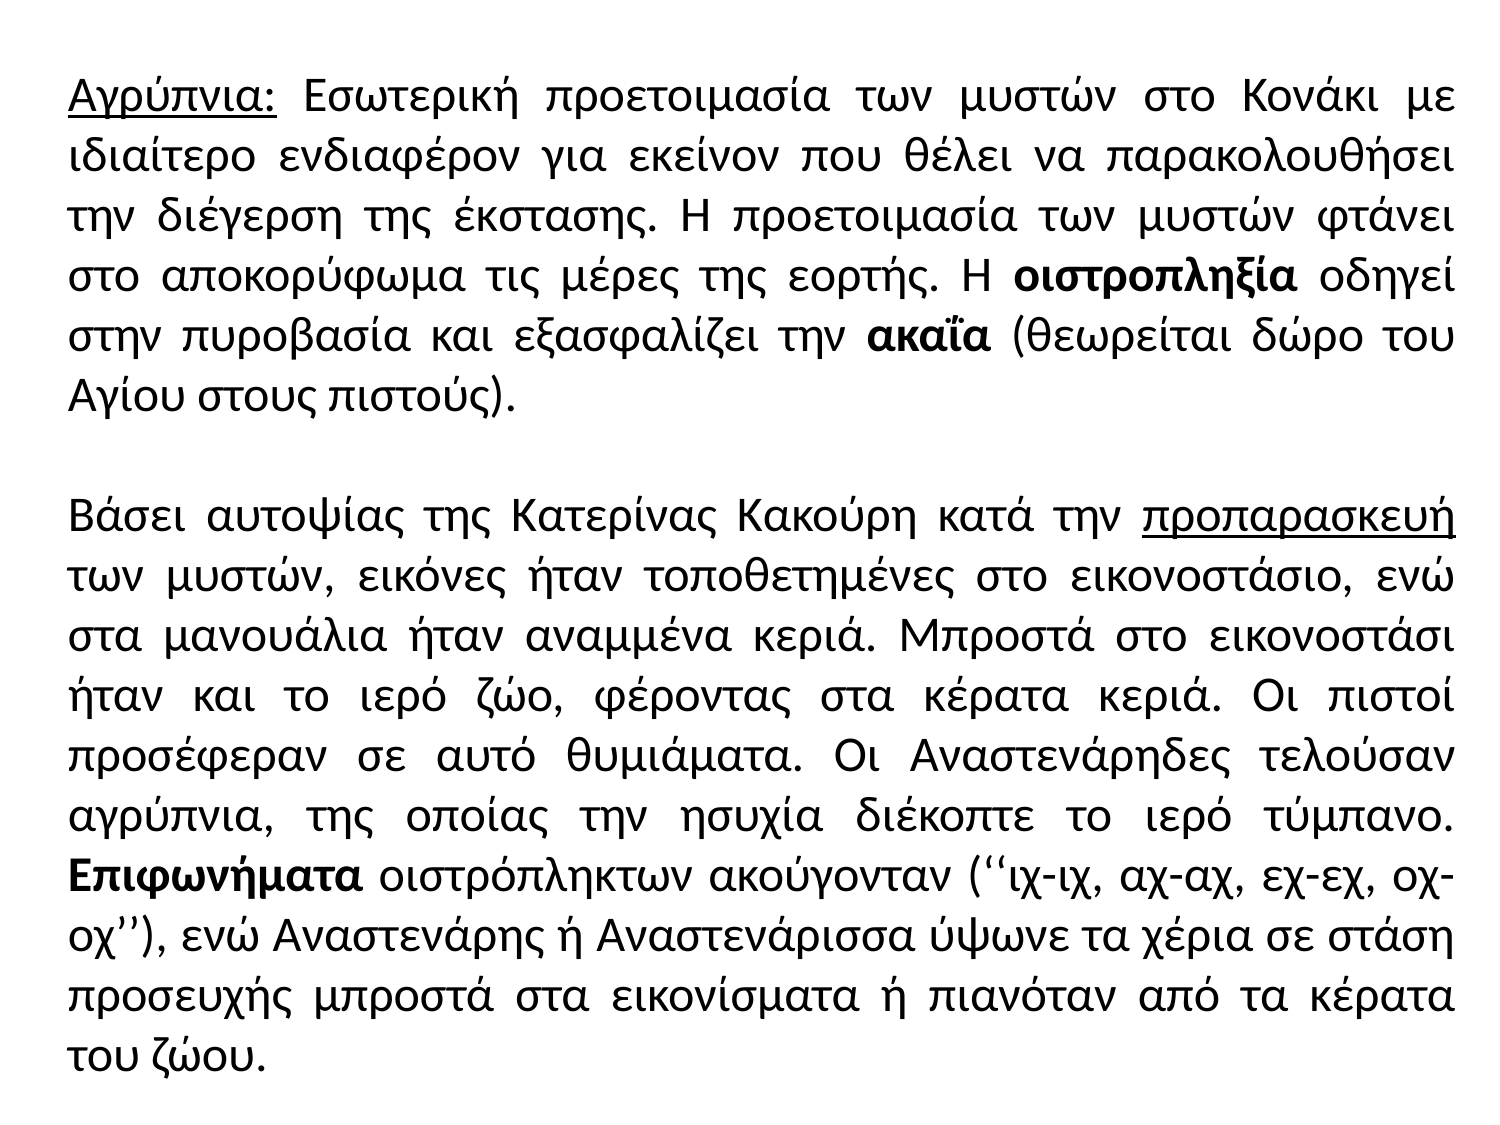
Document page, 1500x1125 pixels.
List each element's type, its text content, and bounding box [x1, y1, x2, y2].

text_box Αγρύπνια: Εσωτερική προετοιμασία των μυστών στο Κονάκι με ιδιαίτερο ενδιαφέρον για εκείνον που θέλει να παρακολουθήσει την διέγερση της έκστασης. Η προετοιμασία των μυστών φτάνει στο αποκορύφωμα τις μέρες της εορτής. Η οιστροπληξία οδηγεί στην πυροβασία και εξασφαλίζει την ακαΐα (θεωρείται δώρο του Αγίου στους πιστούς). Βάσει αυτοψίας της Κατερίνας Κακούρη κατά την προπαρασκευή των μυστών, εικόνες ήταν τοποθετημένες στο εικονοστάσιο, ενώ στα μανουάλια ήταν αναμμένα κεριά. Μπροστά στο εικονοστάσι ήταν και το ιερό ζώο, φέροντας στα κέρατα κεριά. Οι πιστοί προσέφεραν σε αυτό θυμιάματα. Οι Αναστενάρηδες τελούσαν αγρύπνια, της οποίας την ησυχία διέκοπτε το ιερό τύμπανο. Επιφωνήματα οιστρόπληκτων ακούγονταν (‘‘ιχ-ιχ, αχ-αχ, εχ-εχ, οχ-οχ’’), ενώ Αναστενάρης ή Αναστενάρισσα ύψωνε τα χέρια σε στάση προσευχής μπροστά στα εικονίσματα ή πιανόταν από τα κέρατα του ζώου. [53, 54, 1471, 1090]
